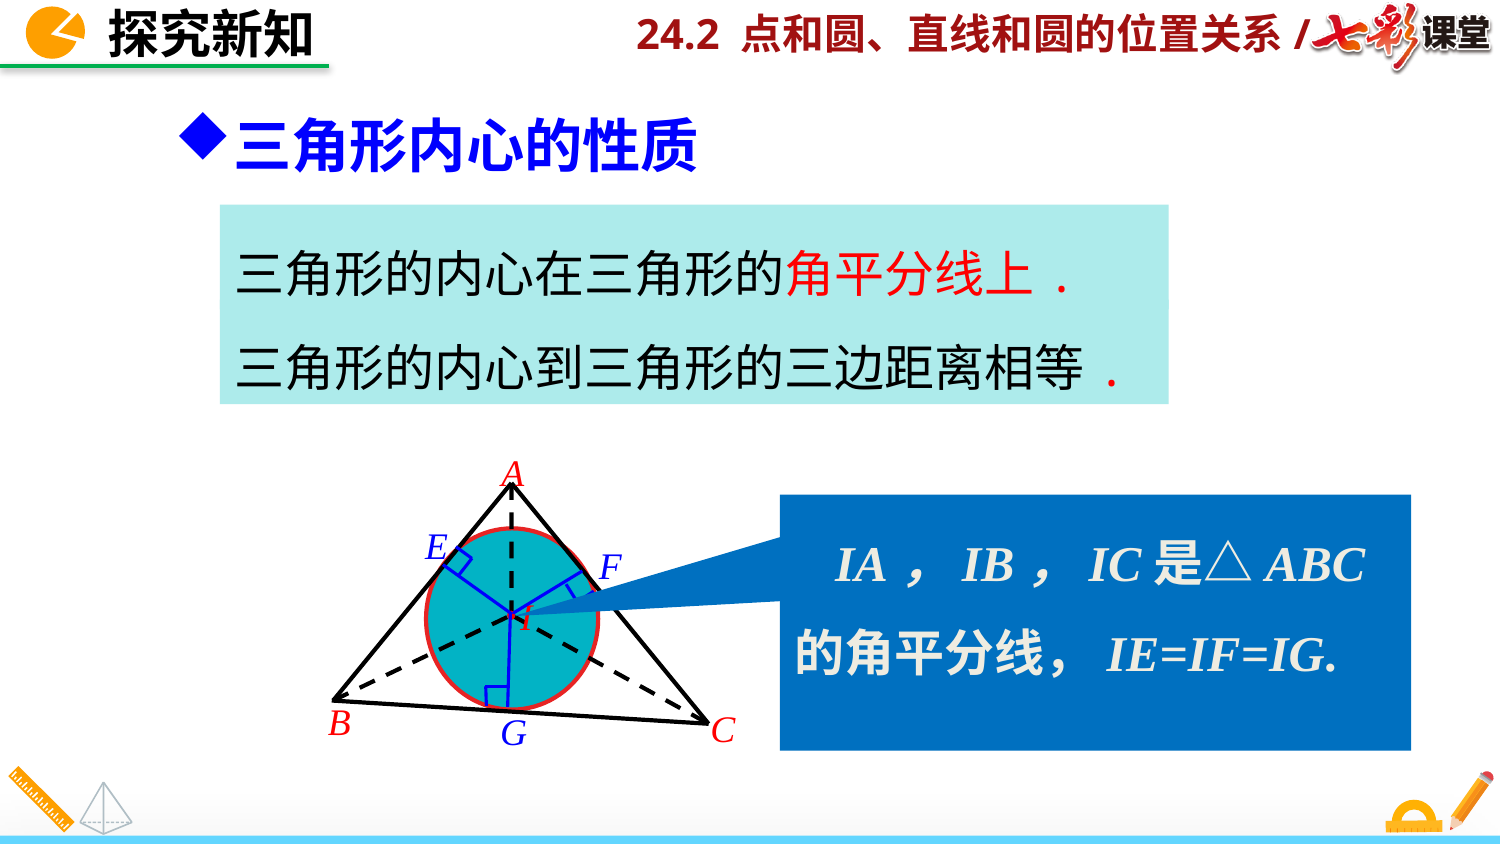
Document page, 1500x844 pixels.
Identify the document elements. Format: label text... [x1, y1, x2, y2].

text_box 三角形内心的性质 [160, 101, 909, 186]
text_box [58, 13, 85, 39]
text_box 三角形的内心到三角形的三边距离相等. [219, 299, 1169, 405]
text_box 探究新知 [92, 0, 331, 63]
picture [1307, 0, 1496, 75]
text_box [265, 441, 781, 762]
text_box IA，IB，IC是△ABC的角平分线，IE=IF=IG. [785, 494, 1412, 751]
text_box 三角形的内心在三角形的角平分线上. [219, 204, 1169, 299]
text_box [25, 6, 77, 59]
